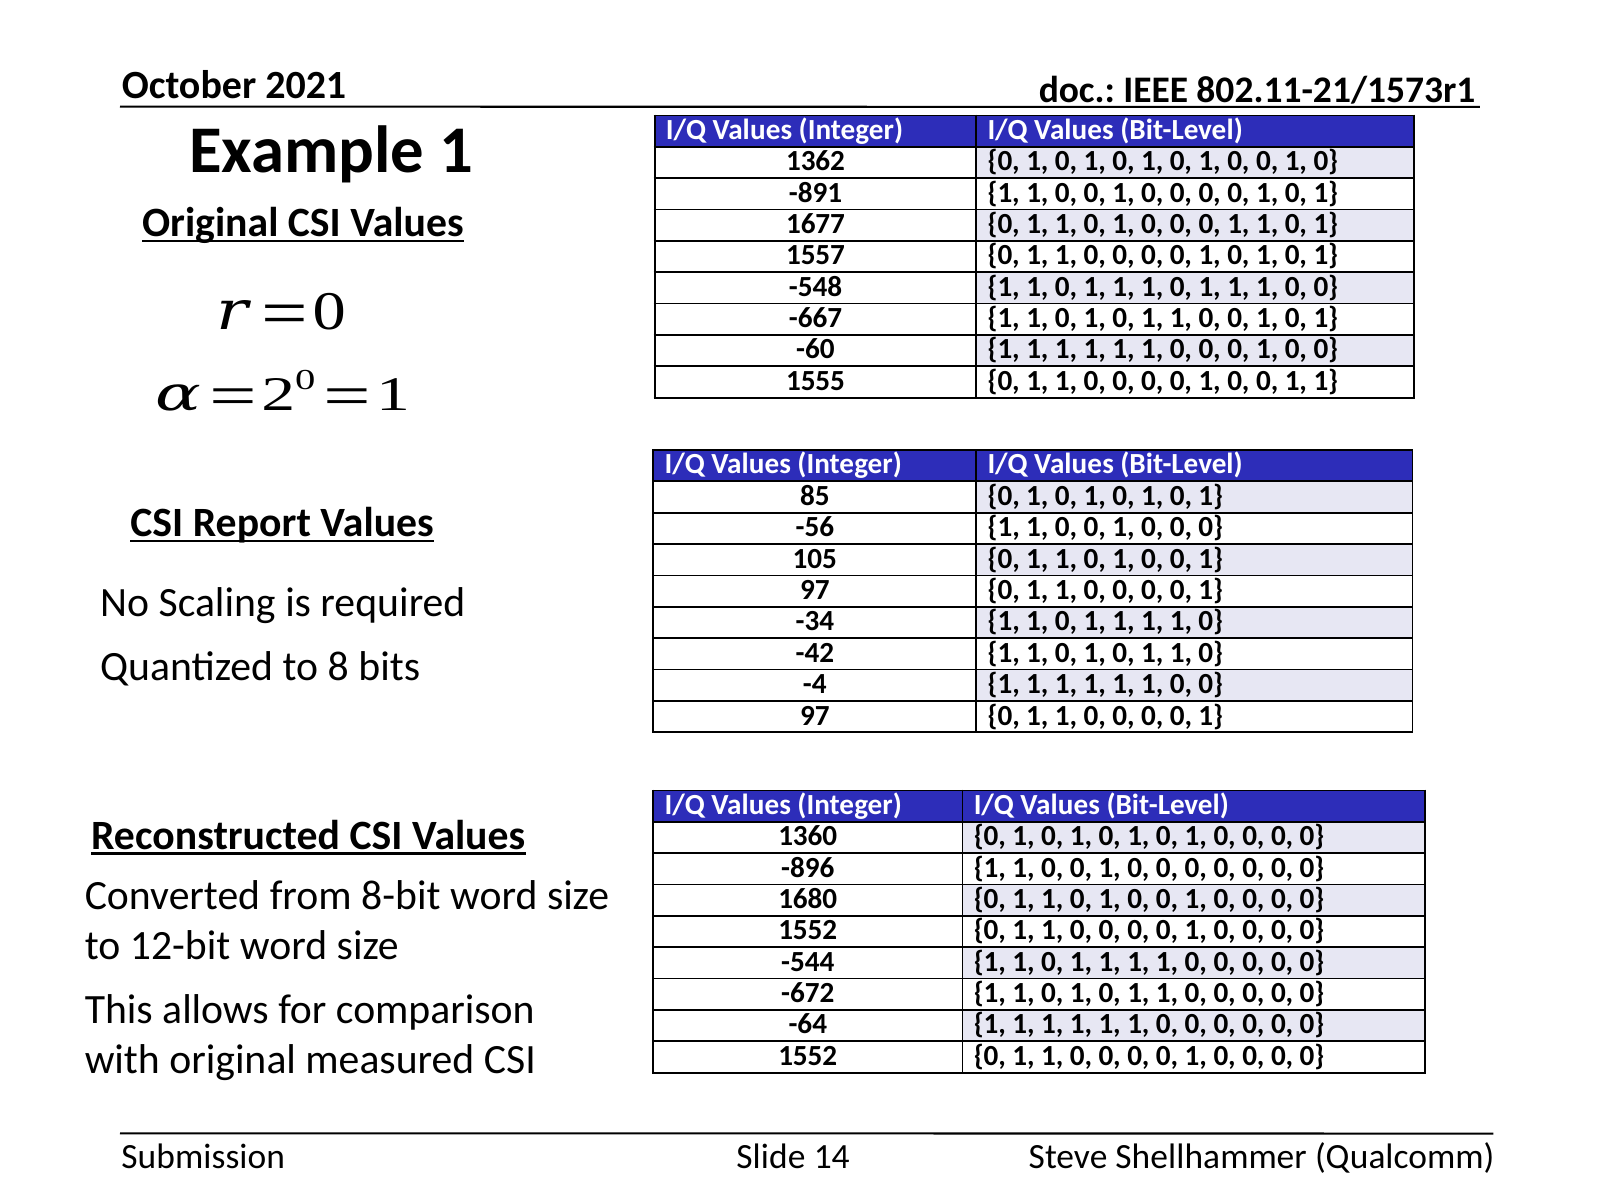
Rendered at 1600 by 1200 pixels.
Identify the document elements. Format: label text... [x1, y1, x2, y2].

table_header I/Q Values (Bit-Level) [977, 451, 1412, 480]
table_cell 97 [654, 702, 975, 731]
table_cell {0, 1, 1, 0, 0, 0, 0, 1, 0, 1, 0, 1} [977, 242, 1413, 271]
table_cell -544 [654, 948, 962, 978]
table_cell 1362 [656, 148, 975, 177]
table_header I/Q Values (Integer) [654, 791, 962, 821]
table_cell {0, 1, 0, 1, 0, 1, 0, 1, 0, 0, 0, 0} [963, 823, 1424, 852]
footer Steve Shellhammer (Qualcomm) [937, 1132, 1495, 1174]
table_cell 97 [654, 576, 975, 606]
table_cell {1, 1, 0, 1, 1, 1, 1, 0} [977, 608, 1412, 637]
table_cell -896 [654, 854, 962, 884]
table_cell 1555 [656, 367, 975, 397]
table_cell {0, 1, 1, 0, 0, 0, 0, 1, 0, 0, 0, 0} [963, 917, 1424, 946]
table_cell 1557 [656, 242, 975, 271]
table_cell {0, 1, 0, 1, 0, 1, 0, 1, 0, 0, 1, 0} [977, 148, 1413, 177]
text_box Converted from 8-bit word size to 12-bit word size This allows for comparison with original measured CSI [69, 860, 627, 1079]
table_cell 1552 [654, 917, 962, 946]
table_cell {0, 1, 1, 0, 1, 0, 0, 1, 0, 0, 0, 0} [963, 885, 1424, 915]
table_cell 85 [654, 482, 975, 512]
table_cell -42 [654, 639, 975, 669]
title Example 1 [119, 111, 543, 181]
table_cell -891 [656, 179, 975, 209]
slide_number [121, 58, 451, 107]
table_cell {0, 1, 1, 0, 0, 0, 0, 1} [977, 576, 1412, 606]
table_cell -4 [654, 670, 975, 700]
table_cell -64 [654, 1011, 962, 1040]
table_cell -56 [654, 514, 975, 543]
table_cell {0, 1, 1, 0, 1, 0, 0, 0, 1, 1, 0, 1} [977, 210, 1413, 240]
table_cell {1, 1, 0, 0, 1, 0, 0, 0, 0, 0, 0, 0} [963, 854, 1424, 884]
table_cell -60 [656, 336, 975, 365]
table_header I/Q Values (Integer) [656, 116, 975, 146]
text_box Reconstructed CSI Values [76, 799, 574, 861]
table_cell {0, 1, 1, 0, 0, 0, 0, 1, 0, 0, 0, 0} [963, 1042, 1424, 1072]
table_header I/Q Values (Bit-Level) [963, 791, 1424, 821]
table_cell {1, 1, 1, 1, 1, 1, 0, 0} [977, 670, 1412, 700]
slide_number Slide 14 [733, 1132, 854, 1197]
table_cell -548 [656, 273, 975, 303]
table_cell 1360 [654, 823, 962, 852]
table_cell {0, 1, 1, 0, 1, 0, 0, 1} [977, 545, 1412, 575]
table_cell {0, 1, 1, 0, 0, 0, 0, 1} [977, 702, 1412, 731]
table_cell 1680 [654, 885, 962, 915]
table_cell {1, 1, 0, 0, 1, 0, 0, 0, 0, 1, 0, 1} [977, 179, 1413, 209]
table_cell -672 [654, 979, 962, 1009]
table_cell -667 [656, 304, 975, 334]
table_cell {1, 1, 0, 1, 0, 1, 1, 0, 0, 1, 0, 1} [977, 304, 1413, 334]
table_cell {1, 1, 1, 1, 1, 1, 0, 0, 0, 1, 0, 0} [977, 336, 1413, 365]
table_cell {1, 1, 0, 1, 1, 1, 1, 0, 0, 0, 0, 0} [963, 948, 1424, 978]
table_header I/Q Values (Bit-Level) [977, 116, 1413, 146]
table_cell {1, 1, 0, 0, 1, 0, 0, 0} [977, 514, 1412, 543]
table_cell {0, 1, 0, 1, 0, 1, 0, 1} [977, 482, 1412, 512]
text_box No Scaling is required Quantized to 8 bits [85, 567, 611, 773]
table_cell 1552 [654, 1042, 962, 1072]
table_header I/Q Values (Integer) [654, 451, 975, 480]
table_cell {1, 1, 0, 1, 0, 1, 1, 0, 0, 0, 0, 0} [963, 979, 1424, 1009]
table_cell {1, 1, 1, 1, 1, 1, 0, 0, 0, 0, 0, 0} [963, 1011, 1424, 1040]
table_cell {0, 1, 1, 0, 0, 0, 0, 1, 0, 0, 1, 1} [977, 367, 1413, 397]
table_cell 1677 [656, 210, 975, 240]
table_cell 105 [654, 545, 975, 575]
text_box CSI Report Values [115, 487, 538, 550]
table_cell {1, 1, 0, 1, 1, 1, 0, 1, 1, 1, 0, 0} [977, 273, 1413, 303]
table_cell -34 [654, 608, 975, 637]
table_cell {1, 1, 0, 1, 0, 1, 1, 0} [977, 639, 1412, 669]
list Original CSI Values [126, 187, 513, 249]
